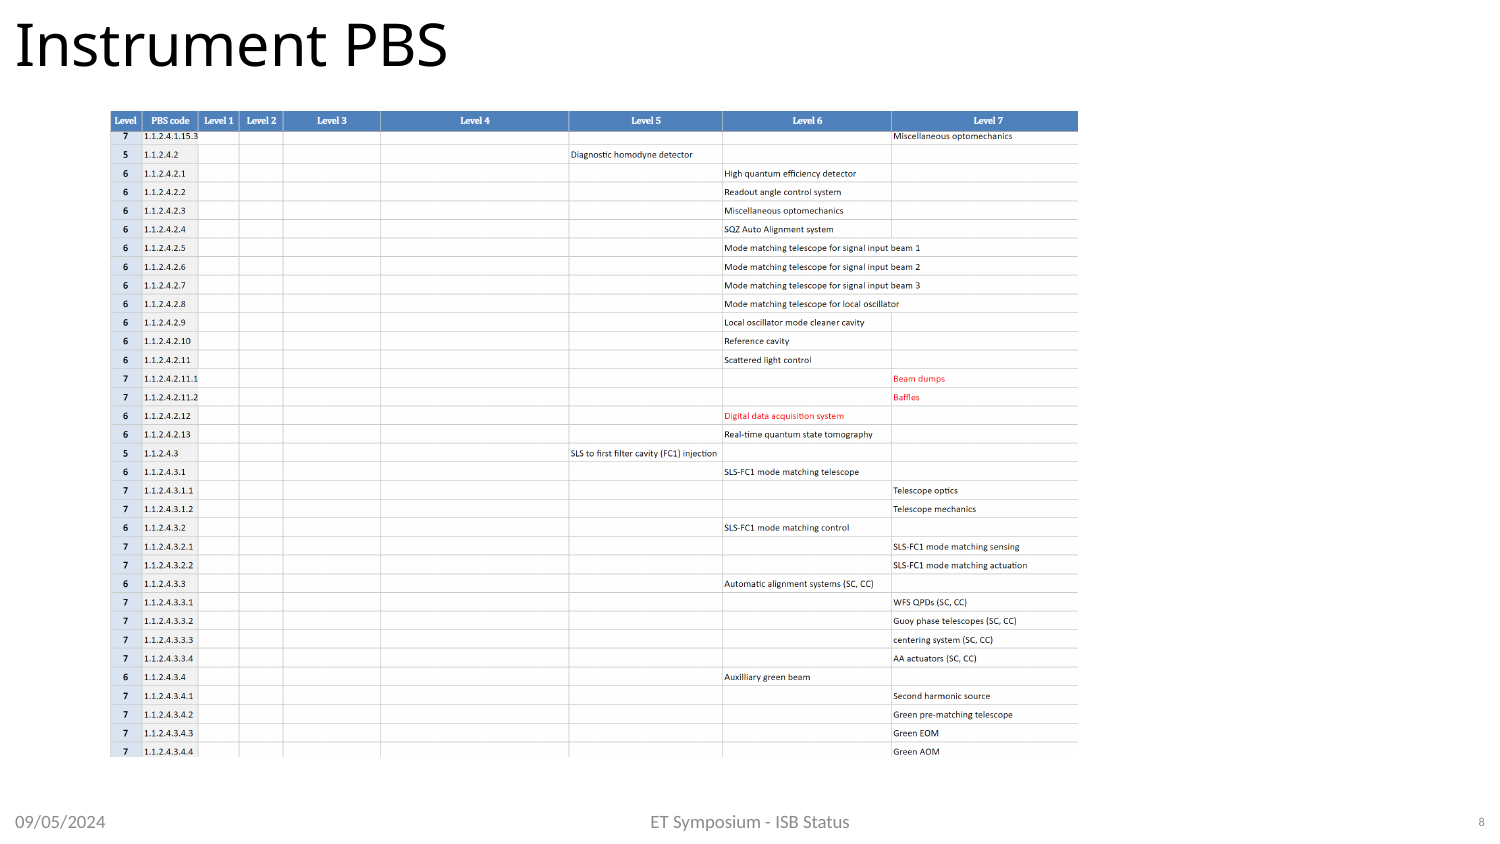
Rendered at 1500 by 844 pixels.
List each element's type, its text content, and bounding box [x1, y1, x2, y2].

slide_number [0, 798, 338, 844]
picture [110, 111, 1078, 757]
footer ET Symposium - ISB Status [496, 798, 1004, 844]
slide_number 8 [1162, 798, 1500, 844]
title Instrument PBS [0, 0, 1398, 94]
